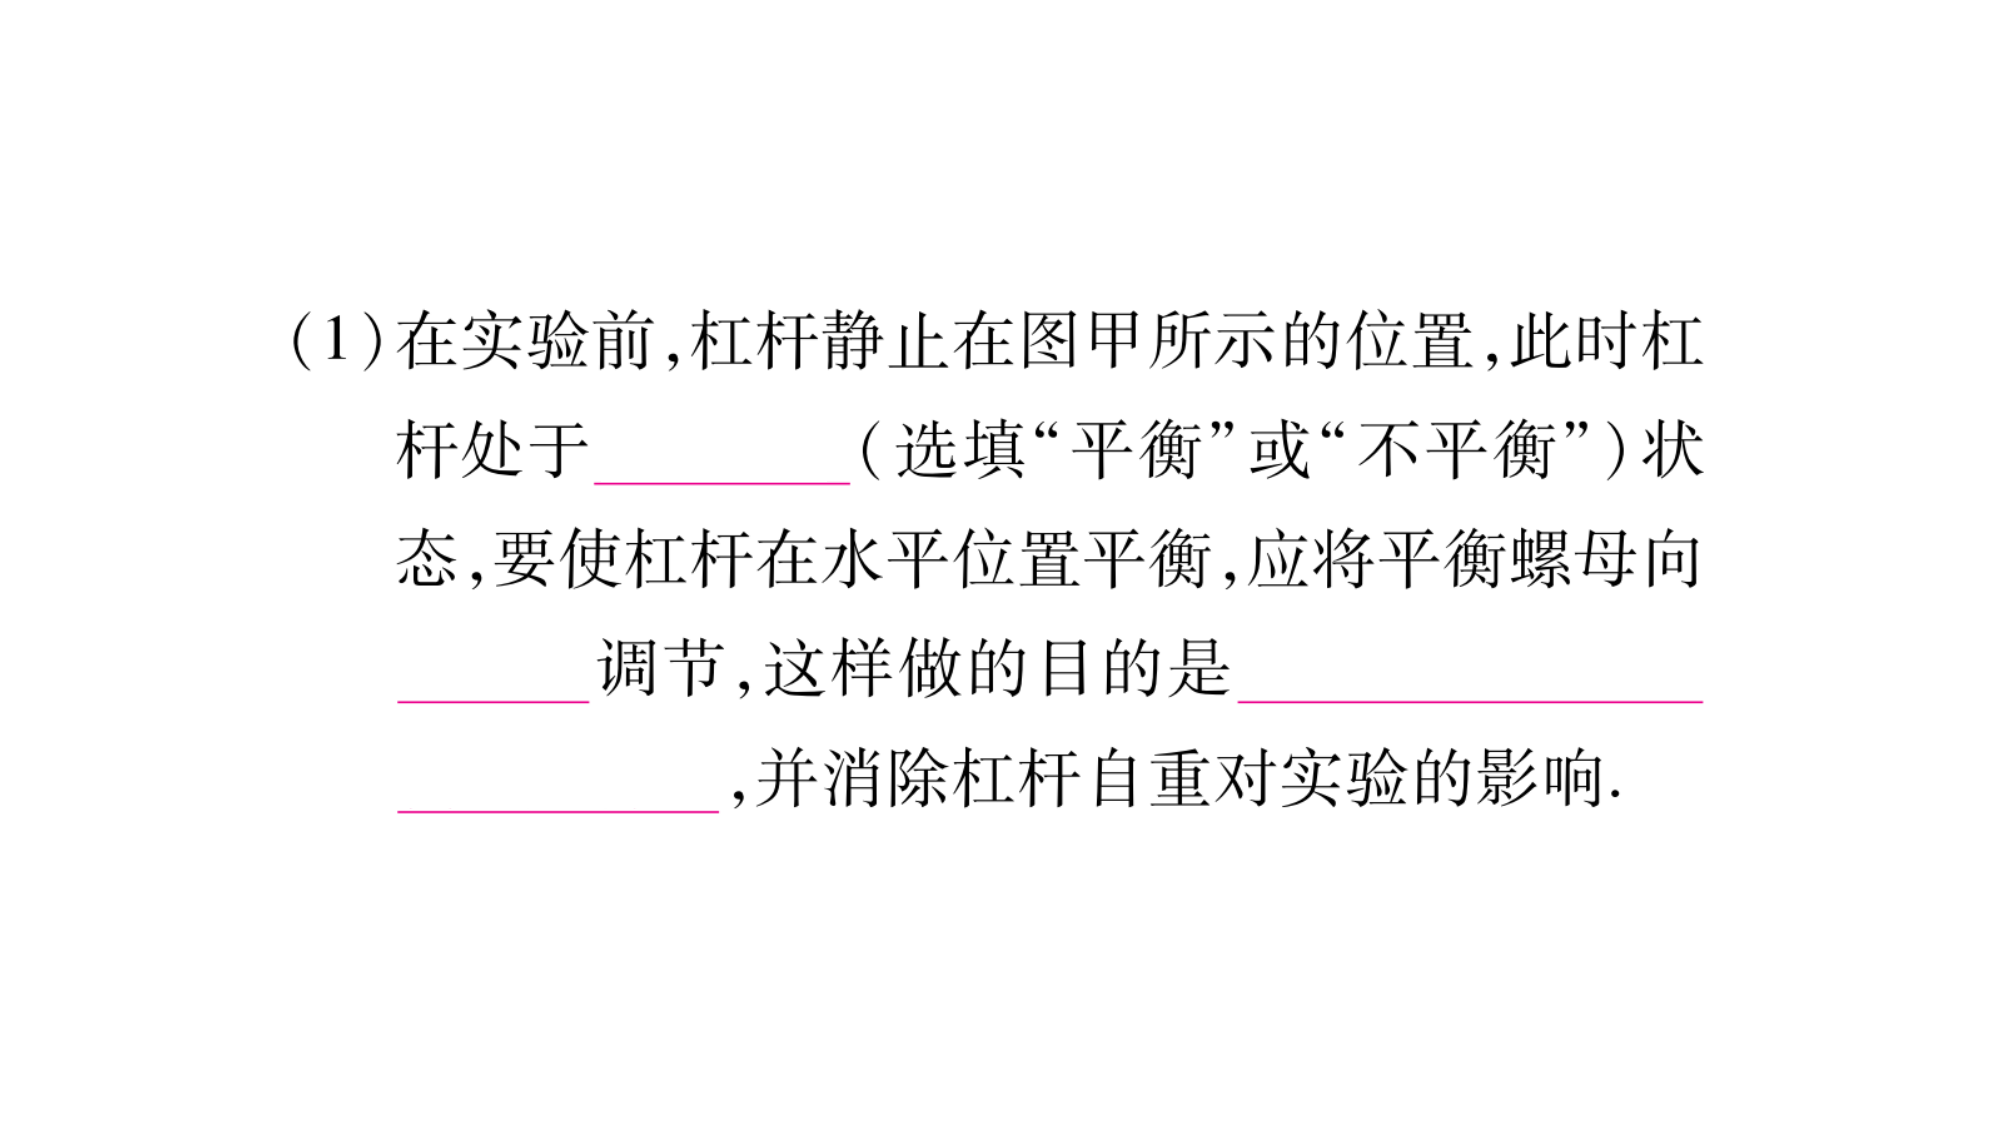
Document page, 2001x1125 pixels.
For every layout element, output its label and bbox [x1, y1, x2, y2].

picture [266, 294, 1734, 831]
